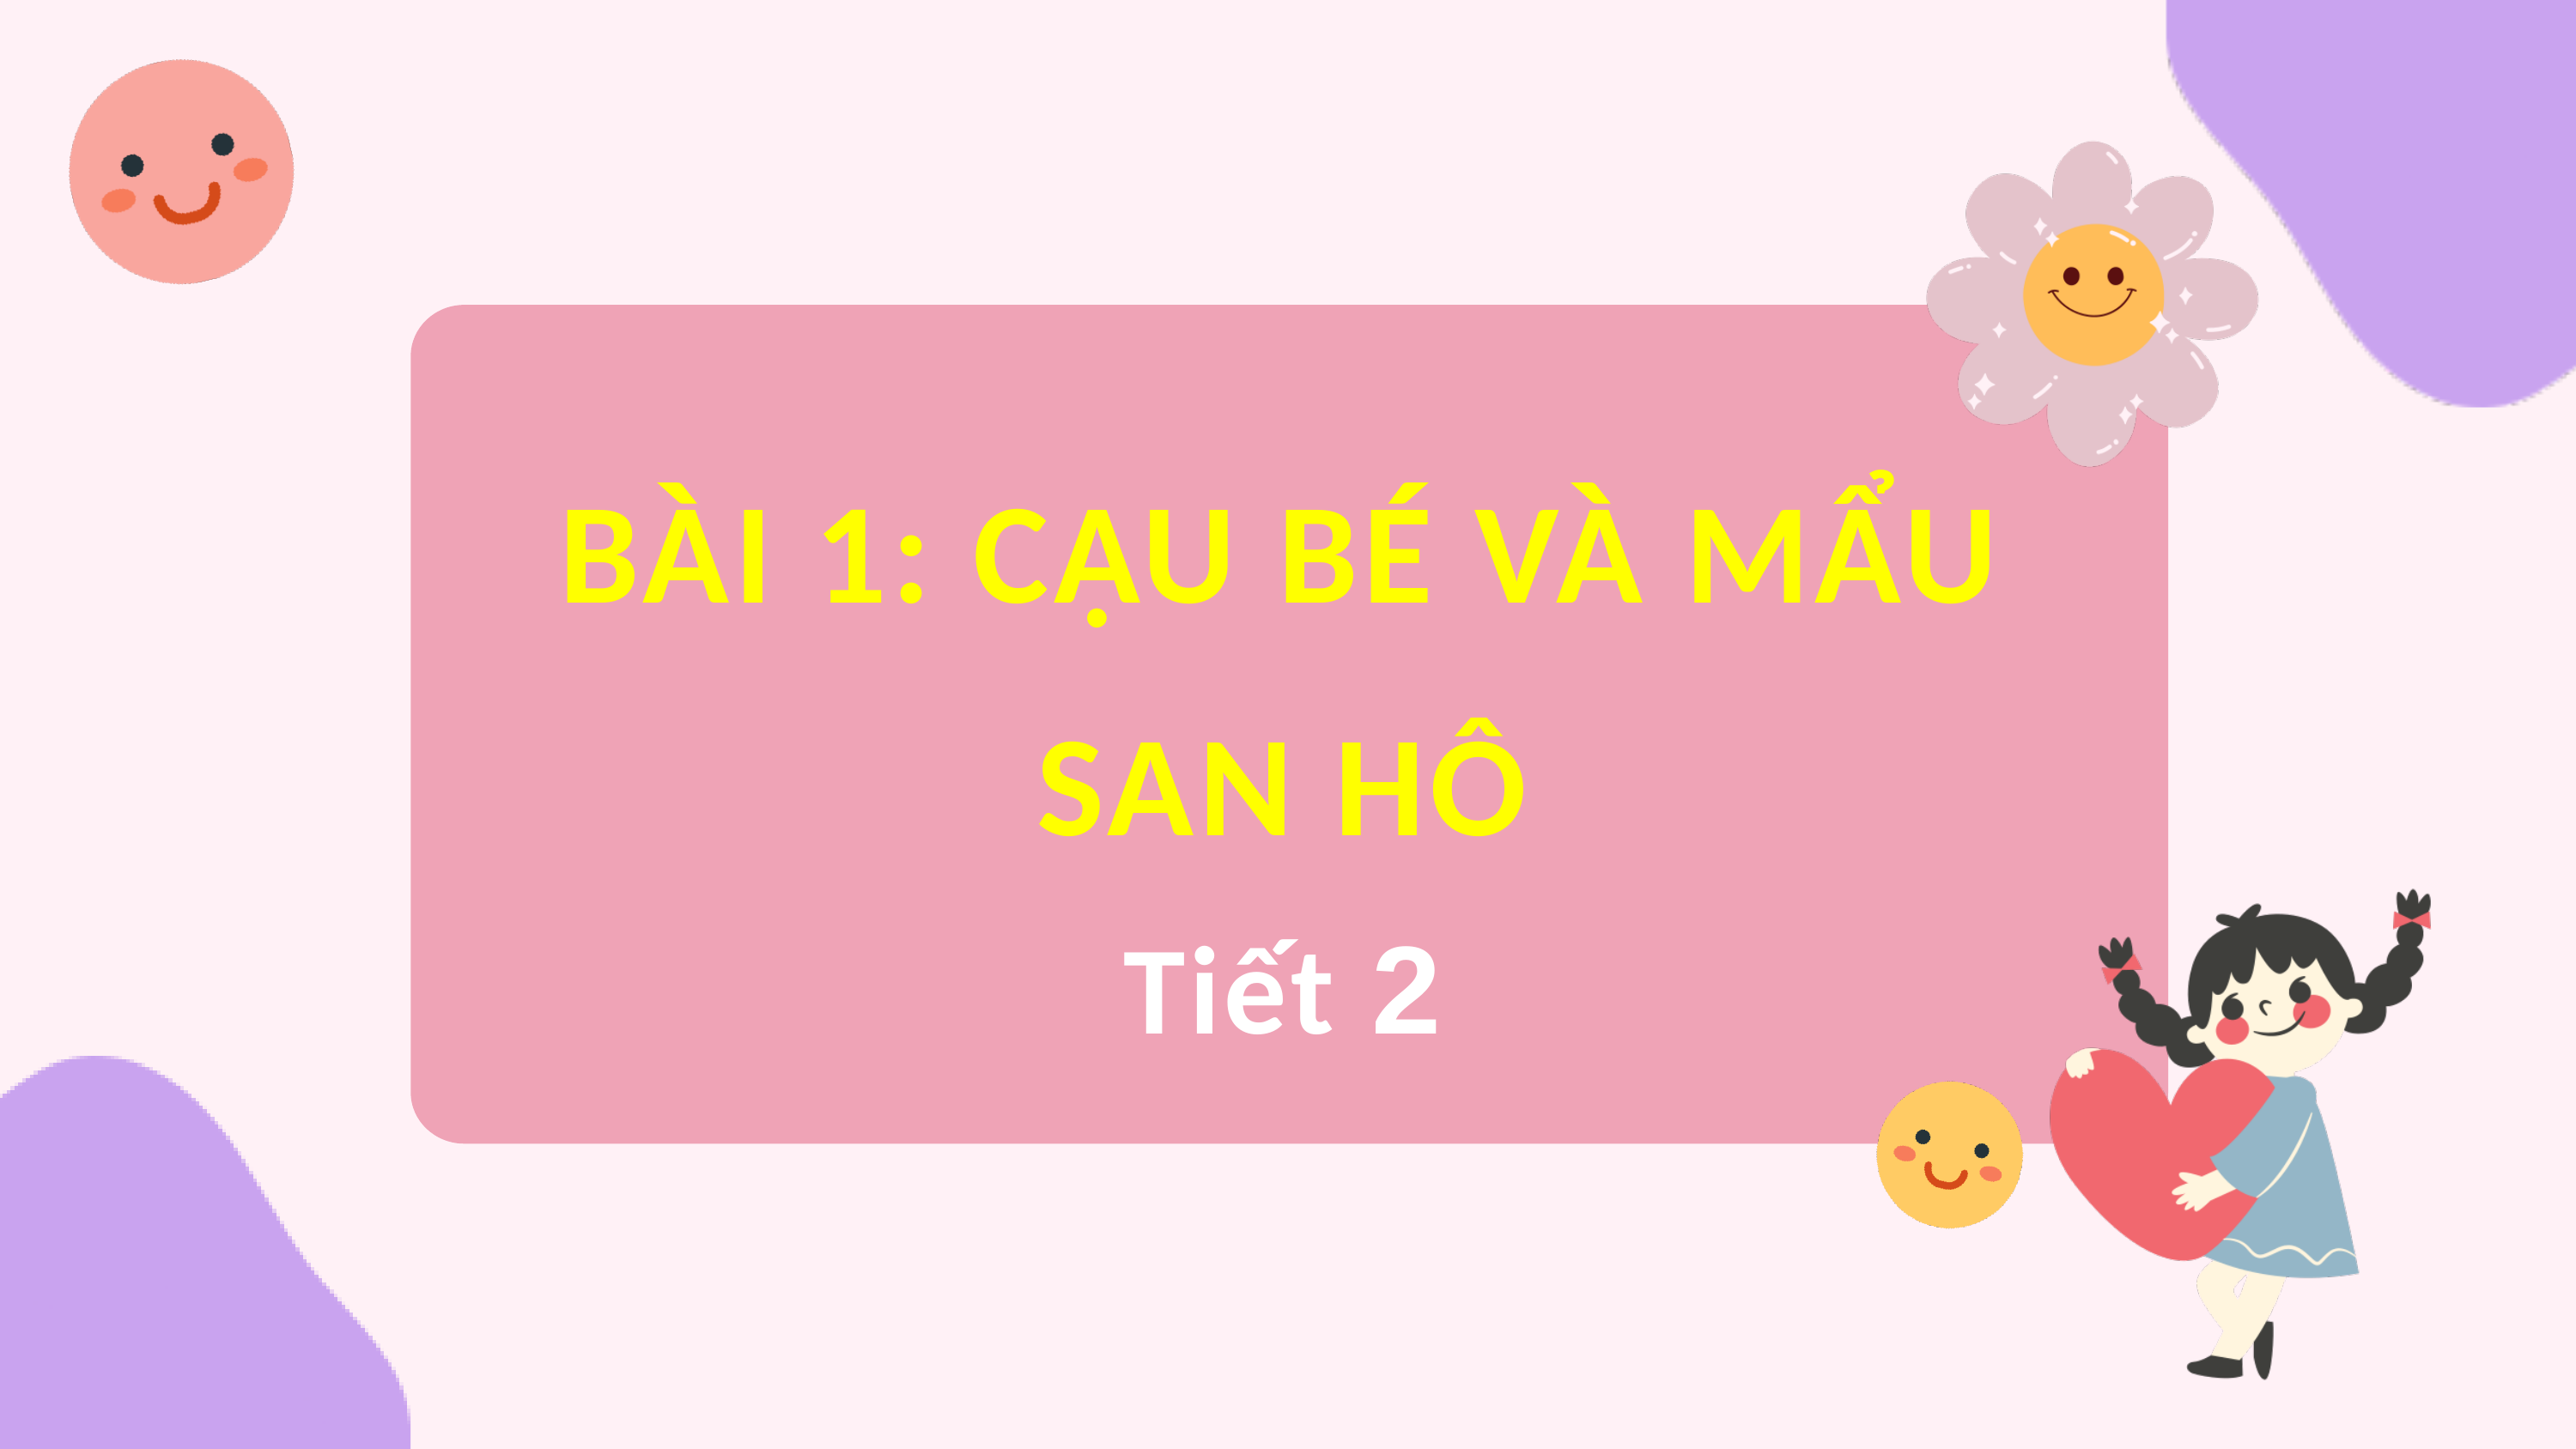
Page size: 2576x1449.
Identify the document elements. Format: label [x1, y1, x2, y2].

text_box [410, 304, 2169, 1144]
picture [1862, 886, 2432, 1382]
picture [47, 38, 315, 306]
picture [1910, 0, 2576, 487]
picture [0, 1056, 411, 1449]
